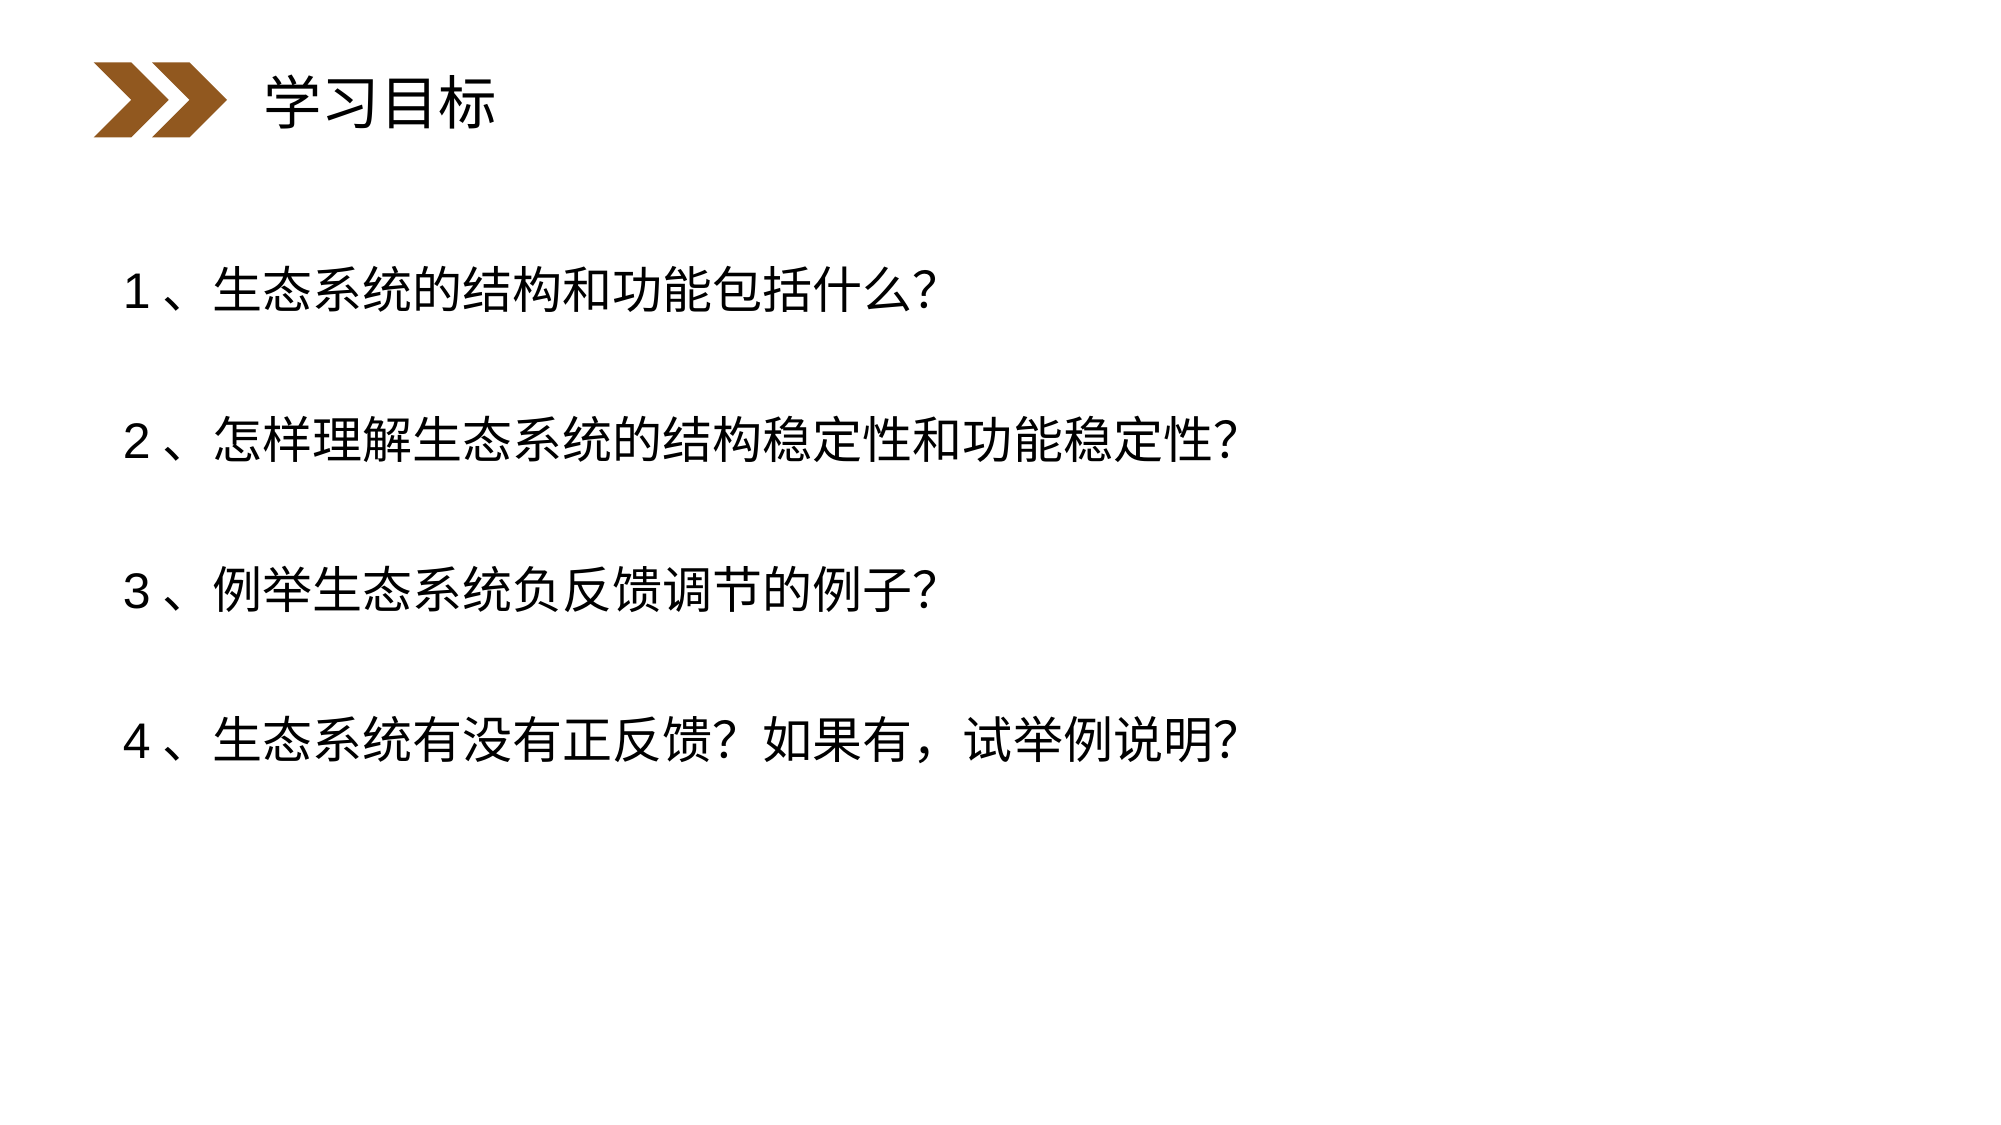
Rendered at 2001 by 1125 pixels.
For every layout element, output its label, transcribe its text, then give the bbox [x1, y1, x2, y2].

text_box 1、生态系统的结构和功能包括什么？ 2、怎样理解生态系统的结构稳定性和功能稳定性？ 3、例举生态系统负反馈调节的例子？ 4、生态系统有没有正反馈？如果有，试举例说明？ [108, 101, 1517, 927]
text_box 学习目标 [248, 66, 1088, 137]
